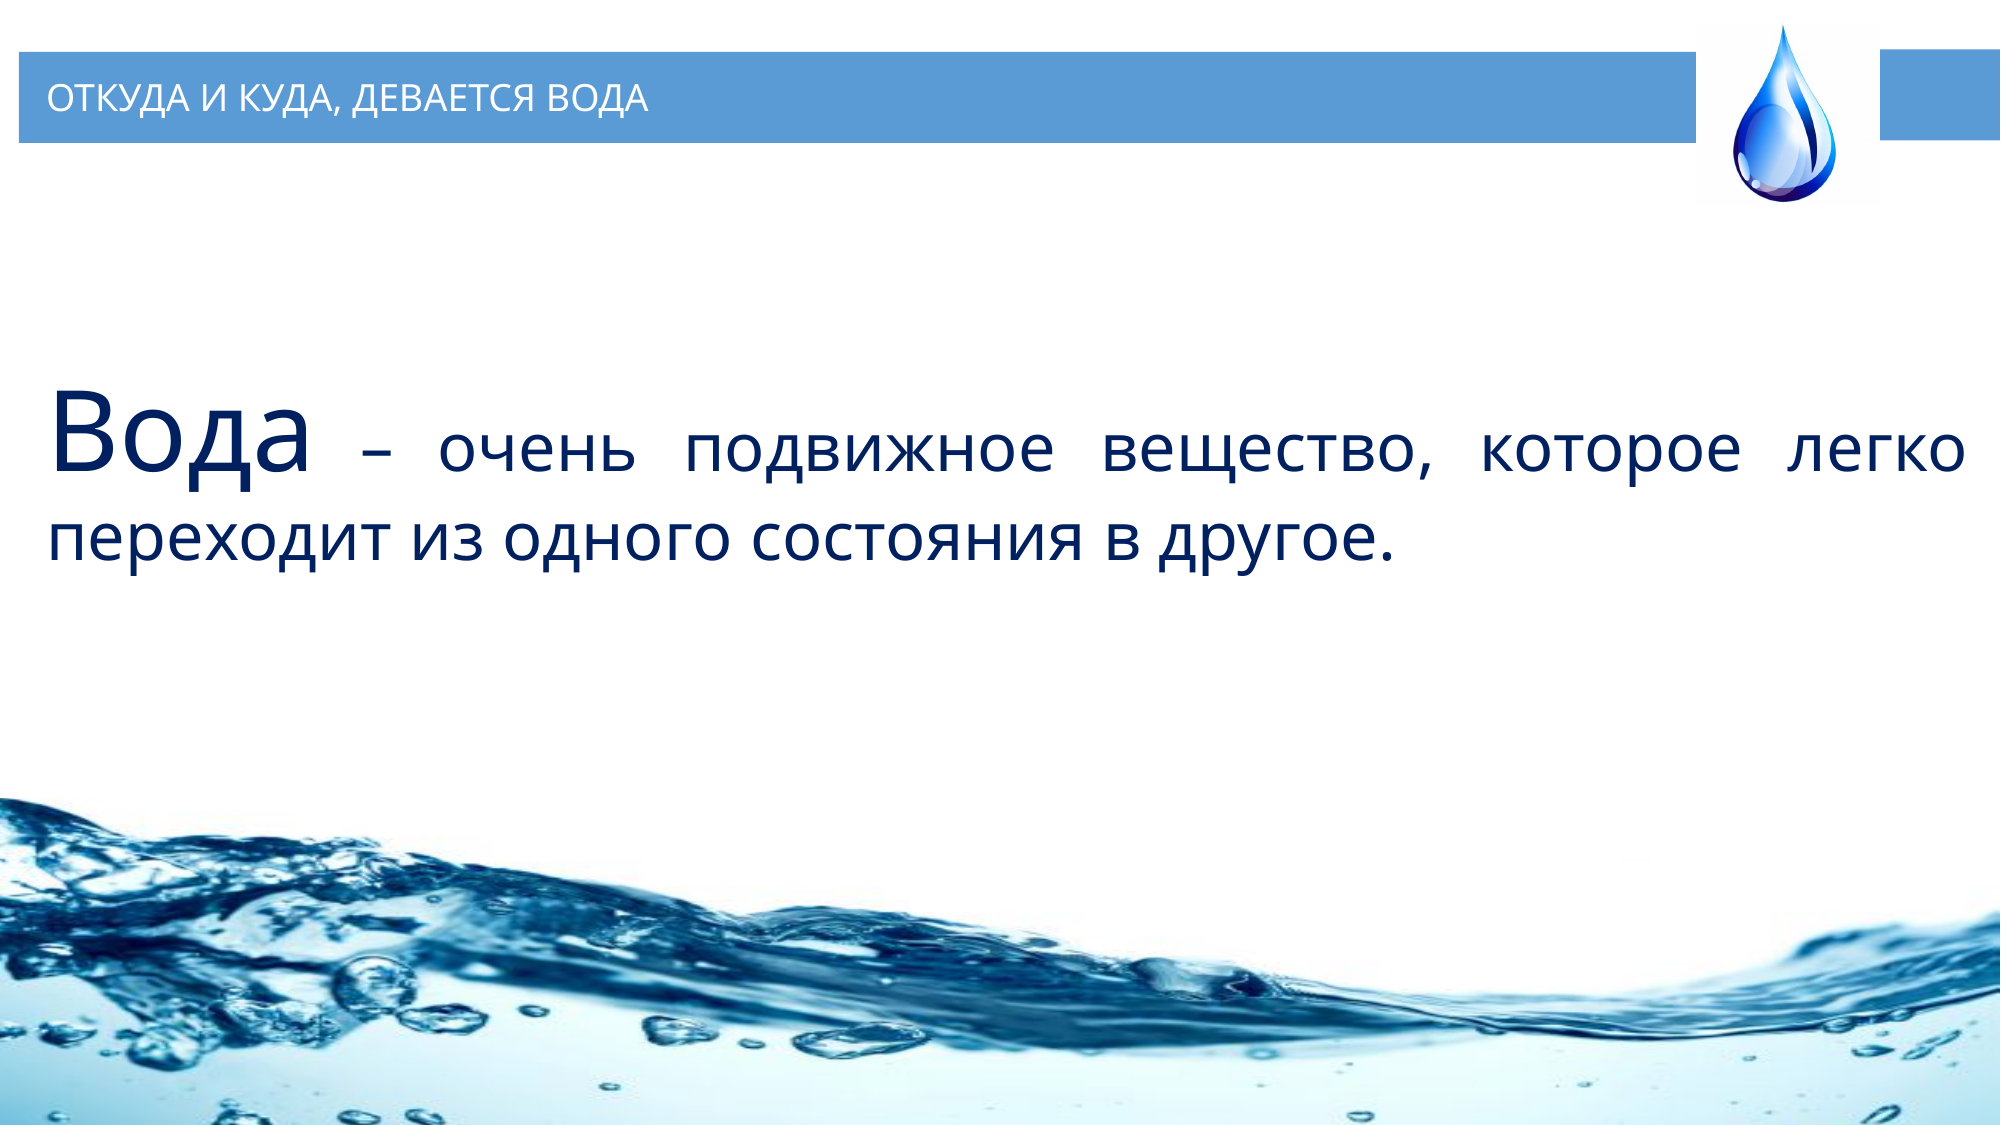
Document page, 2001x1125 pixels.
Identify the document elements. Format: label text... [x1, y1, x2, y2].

picture [1696, 22, 1880, 205]
picture [0, 798, 2000, 1125]
text_box Вода – очень подвижное вещество, которое легко переходит из одного состояния в другое. [31, 301, 1985, 661]
